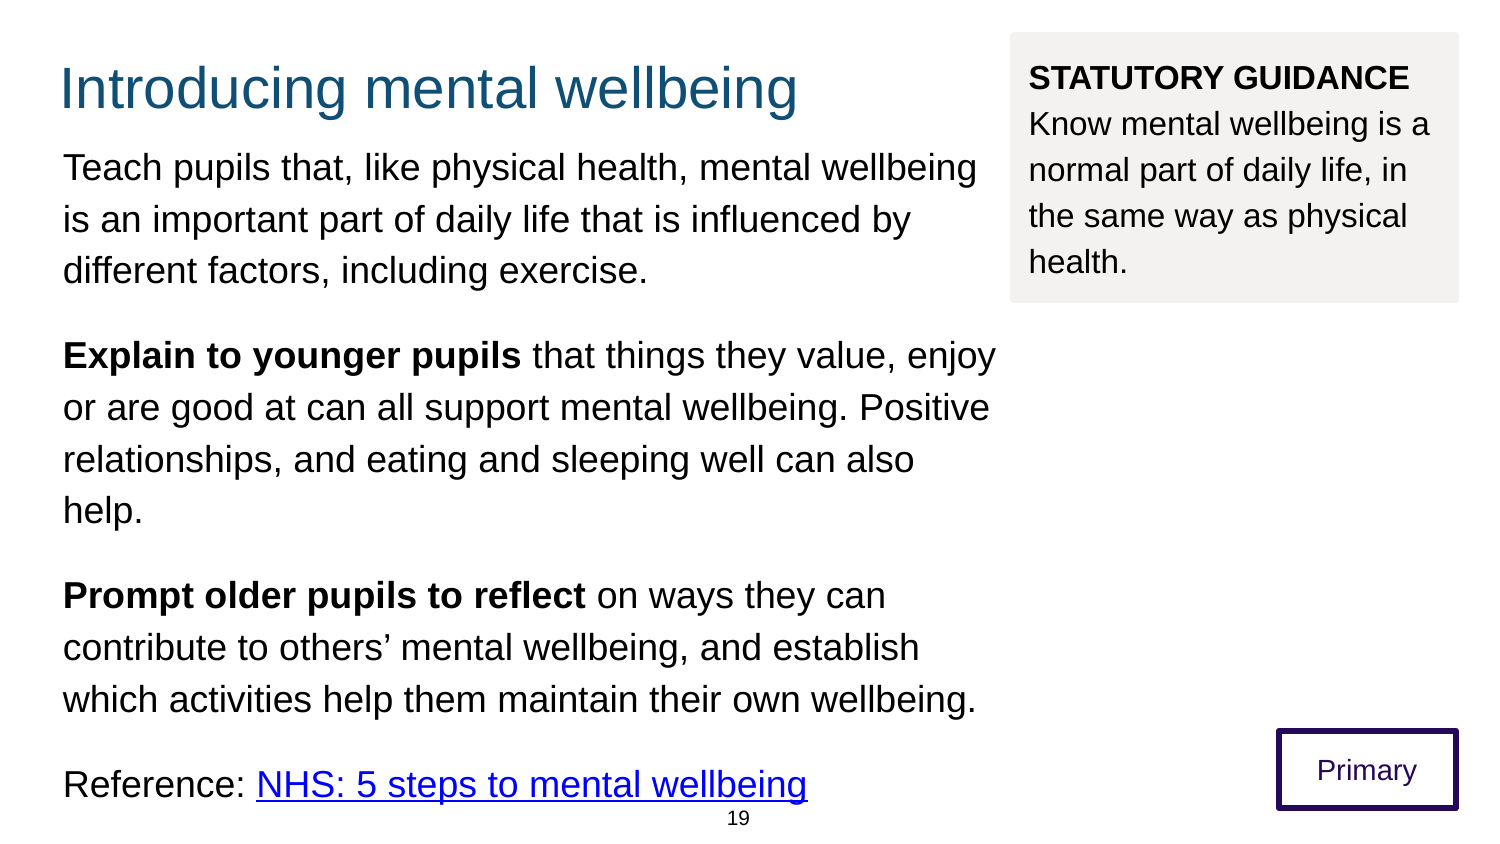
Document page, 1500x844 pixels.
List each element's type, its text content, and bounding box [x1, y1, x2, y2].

list STATUTORY GUIDANCE Know mental wellbeing is a normal part of daily life, in the same way as physical health. [1013, 35, 1456, 301]
list Teach pupils that, like physical health, mental wellbeing is an important part of daily life that is influenced by different factors, including exercise. Explain to younger pupils that things they value, enjoy or are good at can all support mental wellbeing. Positive relationships, and eating and sleeping well can also help. Prompt older pupils to reflect on ways they can contribute to others’ mental wellbeing, and establish which activities help them maintain their own wellbeing. Reference: NHS: 5 steps to mental wellbeing [47, 121, 1014, 761]
subtitle Primary [1278, 730, 1456, 809]
slide_number 19 [706, 789, 765, 844]
title Introducing mental wellbeing [44, 35, 1007, 130]
